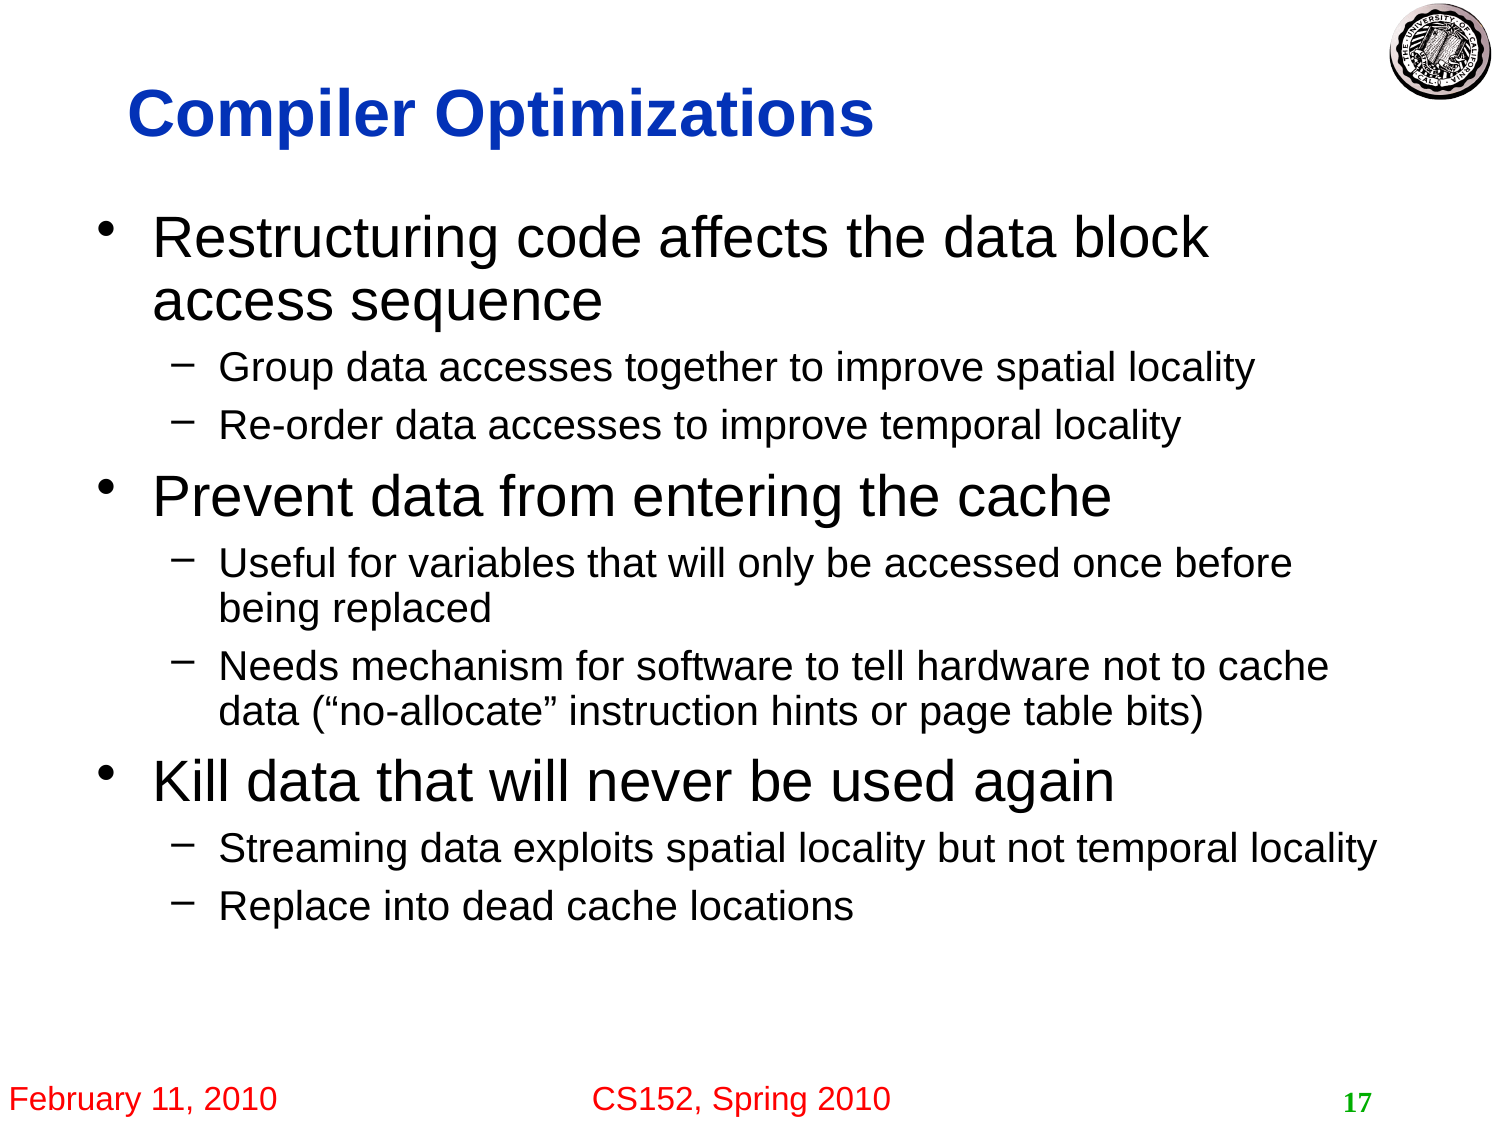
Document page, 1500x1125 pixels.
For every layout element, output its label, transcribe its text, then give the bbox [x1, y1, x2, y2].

title Compiler Optimizations [112, 53, 1310, 176]
list Restructuring code affects the data block access sequence Group data accesses together to improve spatial locality Re-order data accesses to improve temporal locality Prevent data from entering the cache Useful for variables that will only be accessed once before being replaced Needs mechanism for software to tell hardware not to cache data (“no-allocate” instruction hints or page table bits) Kill data that will never be used again Streaming data exploits spatial locality but not temporal locality Replace into dead cache locations [80, 199, 1419, 1013]
picture [1378, 0, 1500, 103]
slide_number 17 [1074, 1076, 1388, 1125]
